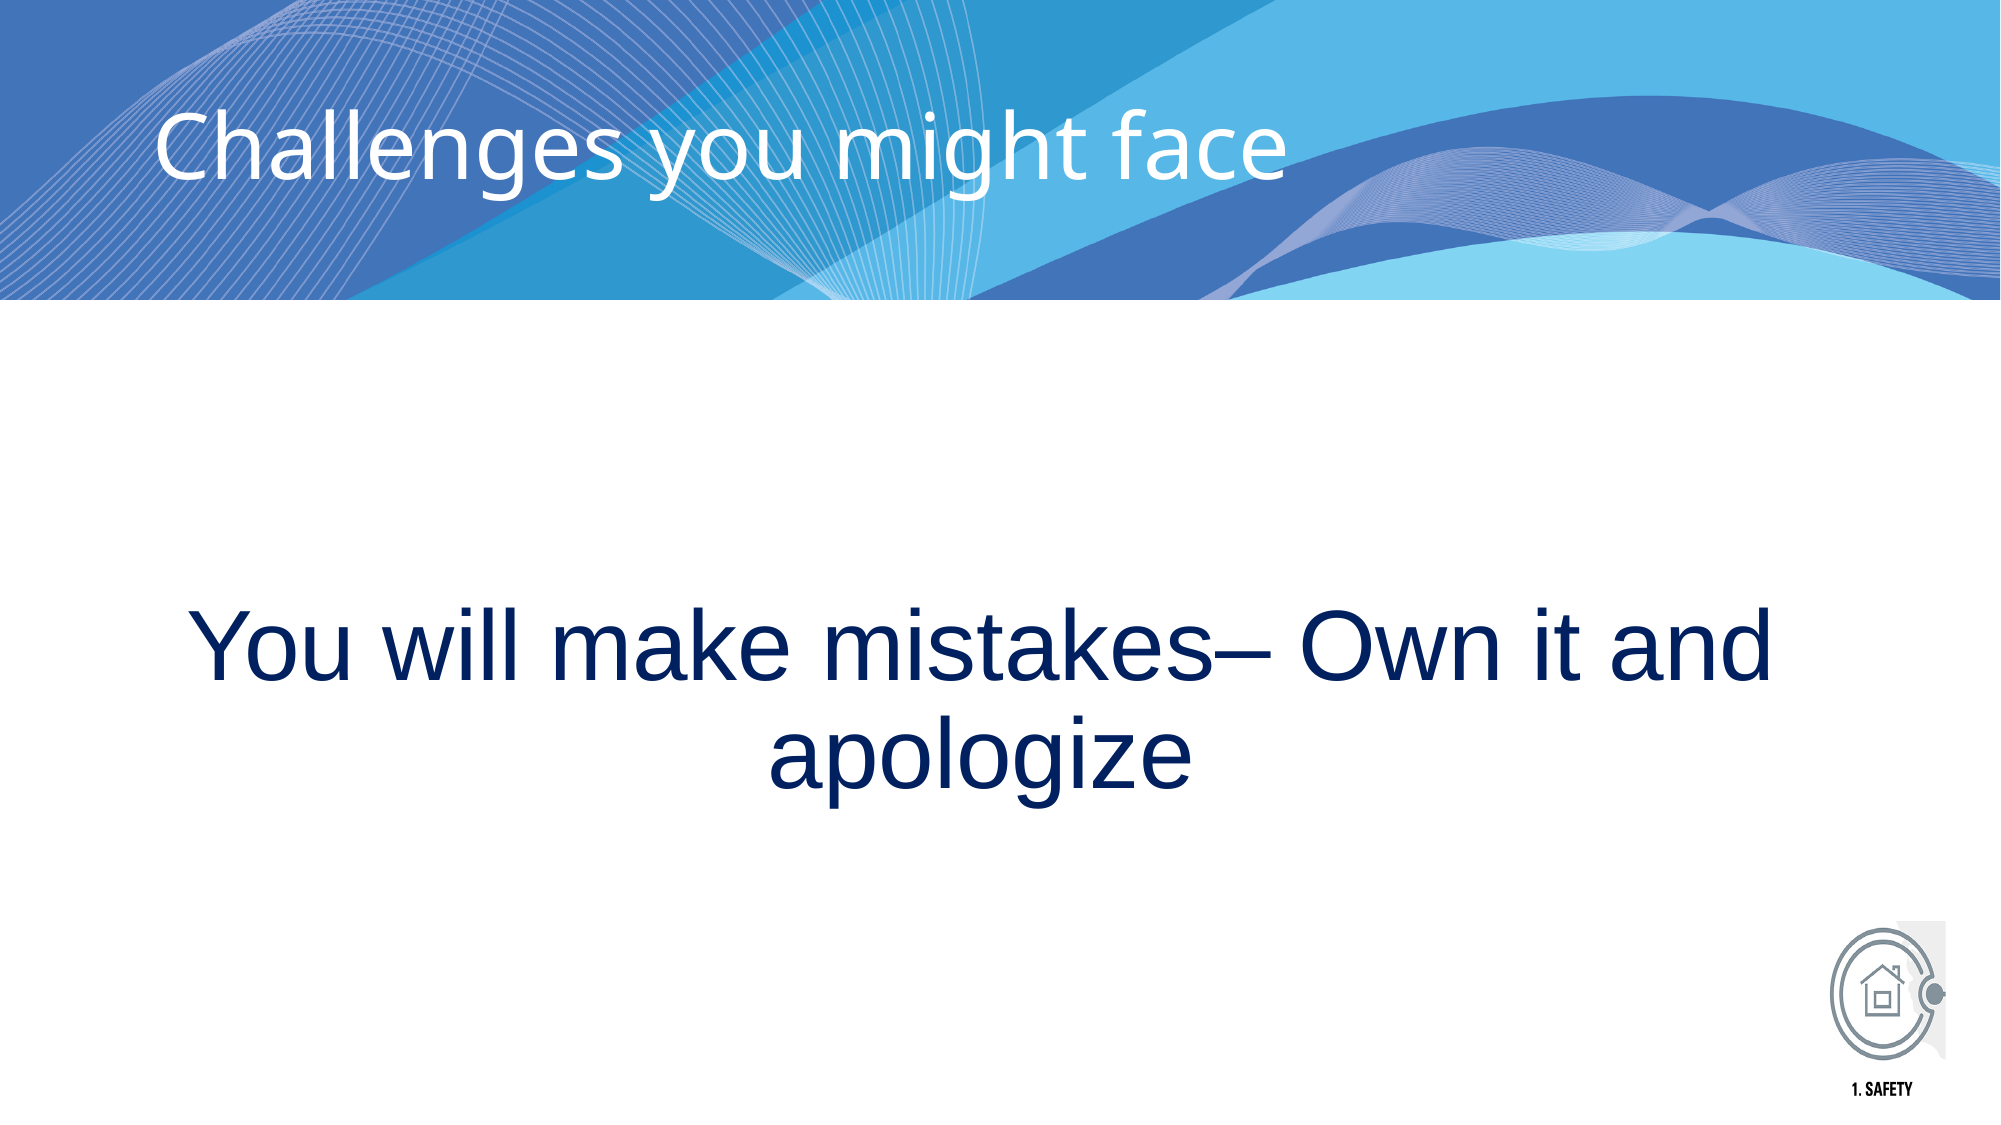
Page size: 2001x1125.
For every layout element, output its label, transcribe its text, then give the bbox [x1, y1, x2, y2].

picture [1816, 921, 1946, 1121]
text_box Challenges you might face [137, 40, 1863, 259]
title You will make mistakes– Own it and apologize [119, 593, 1845, 811]
picture [0, 0, 2001, 300]
